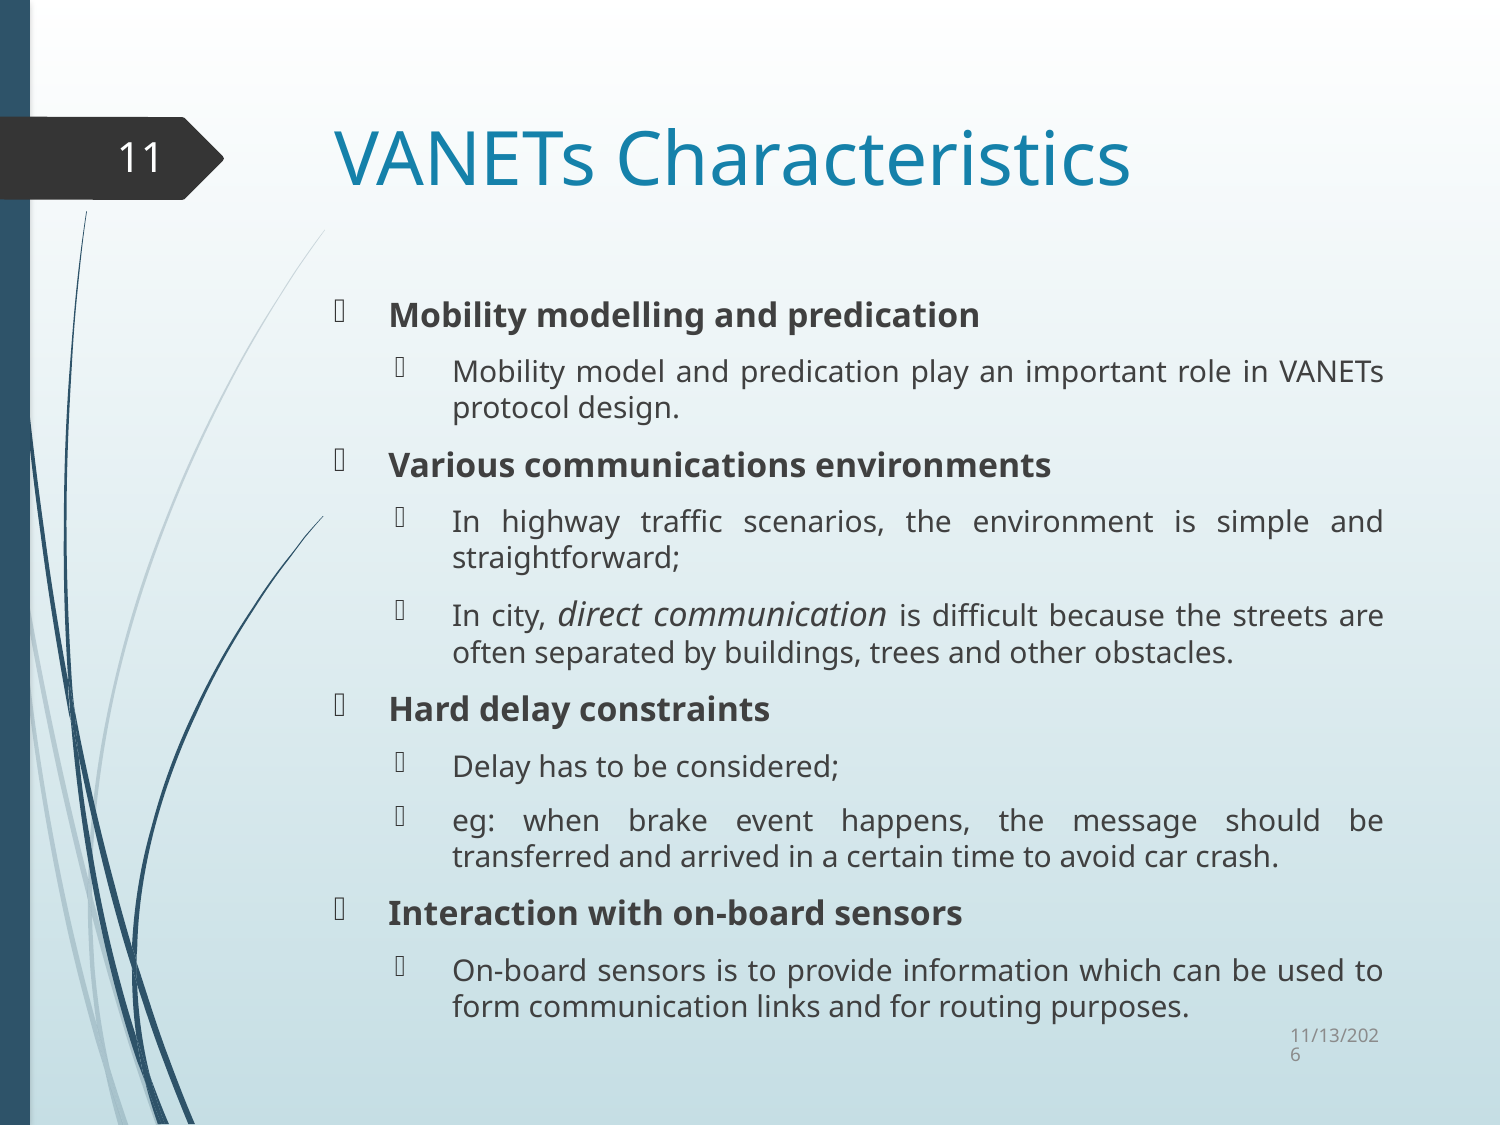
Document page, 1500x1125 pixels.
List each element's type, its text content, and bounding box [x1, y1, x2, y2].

title VANETs Characteristics [319, 102, 1400, 286]
slide_number 11 [83, 129, 180, 190]
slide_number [1275, 1006, 1401, 1068]
list Mobility modelling and predication Mobility model and predication play an important role in VANETs protocol design. Various communications environments In highway traffic scenarios, the environment is simple and straightforward; In city, direct communication is difficult because the streets are often separated by buildings, trees and other obstacles. Hard delay constraints Delay has to be considered; eg: when brake event happens, the message should be transferred and arrived in a certain time to avoid car crash. Interaction with on-board sensors On-board sensors is to provide information which can be used to form communication links and for routing purposes. [318, 286, 1400, 1037]
